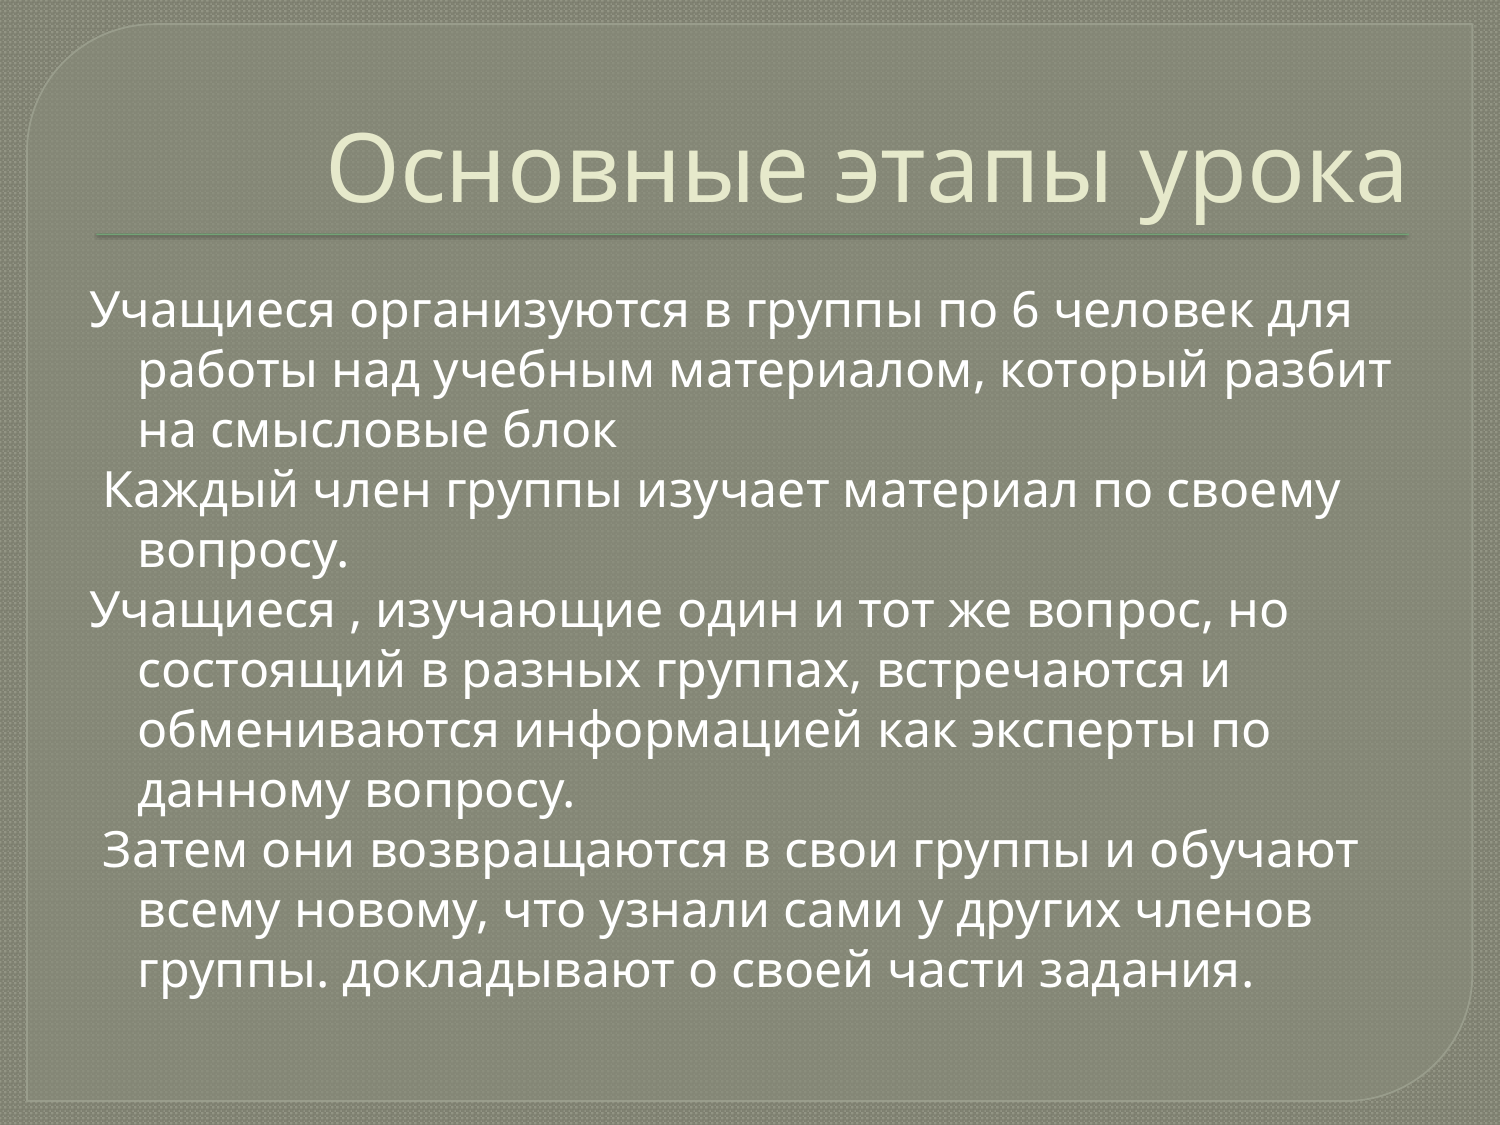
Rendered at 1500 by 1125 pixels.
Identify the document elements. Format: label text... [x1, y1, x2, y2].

list Учащиеся организуются в группы по 6 человек для работы над учебным материалом, который разбит на смысловые блок Каждый член группы изучает материал по своему вопросу. Учащиеся , изучающие один и тот же вопрос, но состоящий в разных группах, встречаются и обмениваются информацией как эксперты по данному вопросу. Затем они возвращаются в свои группы и обучают всему новому, что узнали сами у других членов группы. докладывают о своей части задания. [75, 270, 1425, 1013]
title Основные этапы урока [75, 41, 1425, 230]
